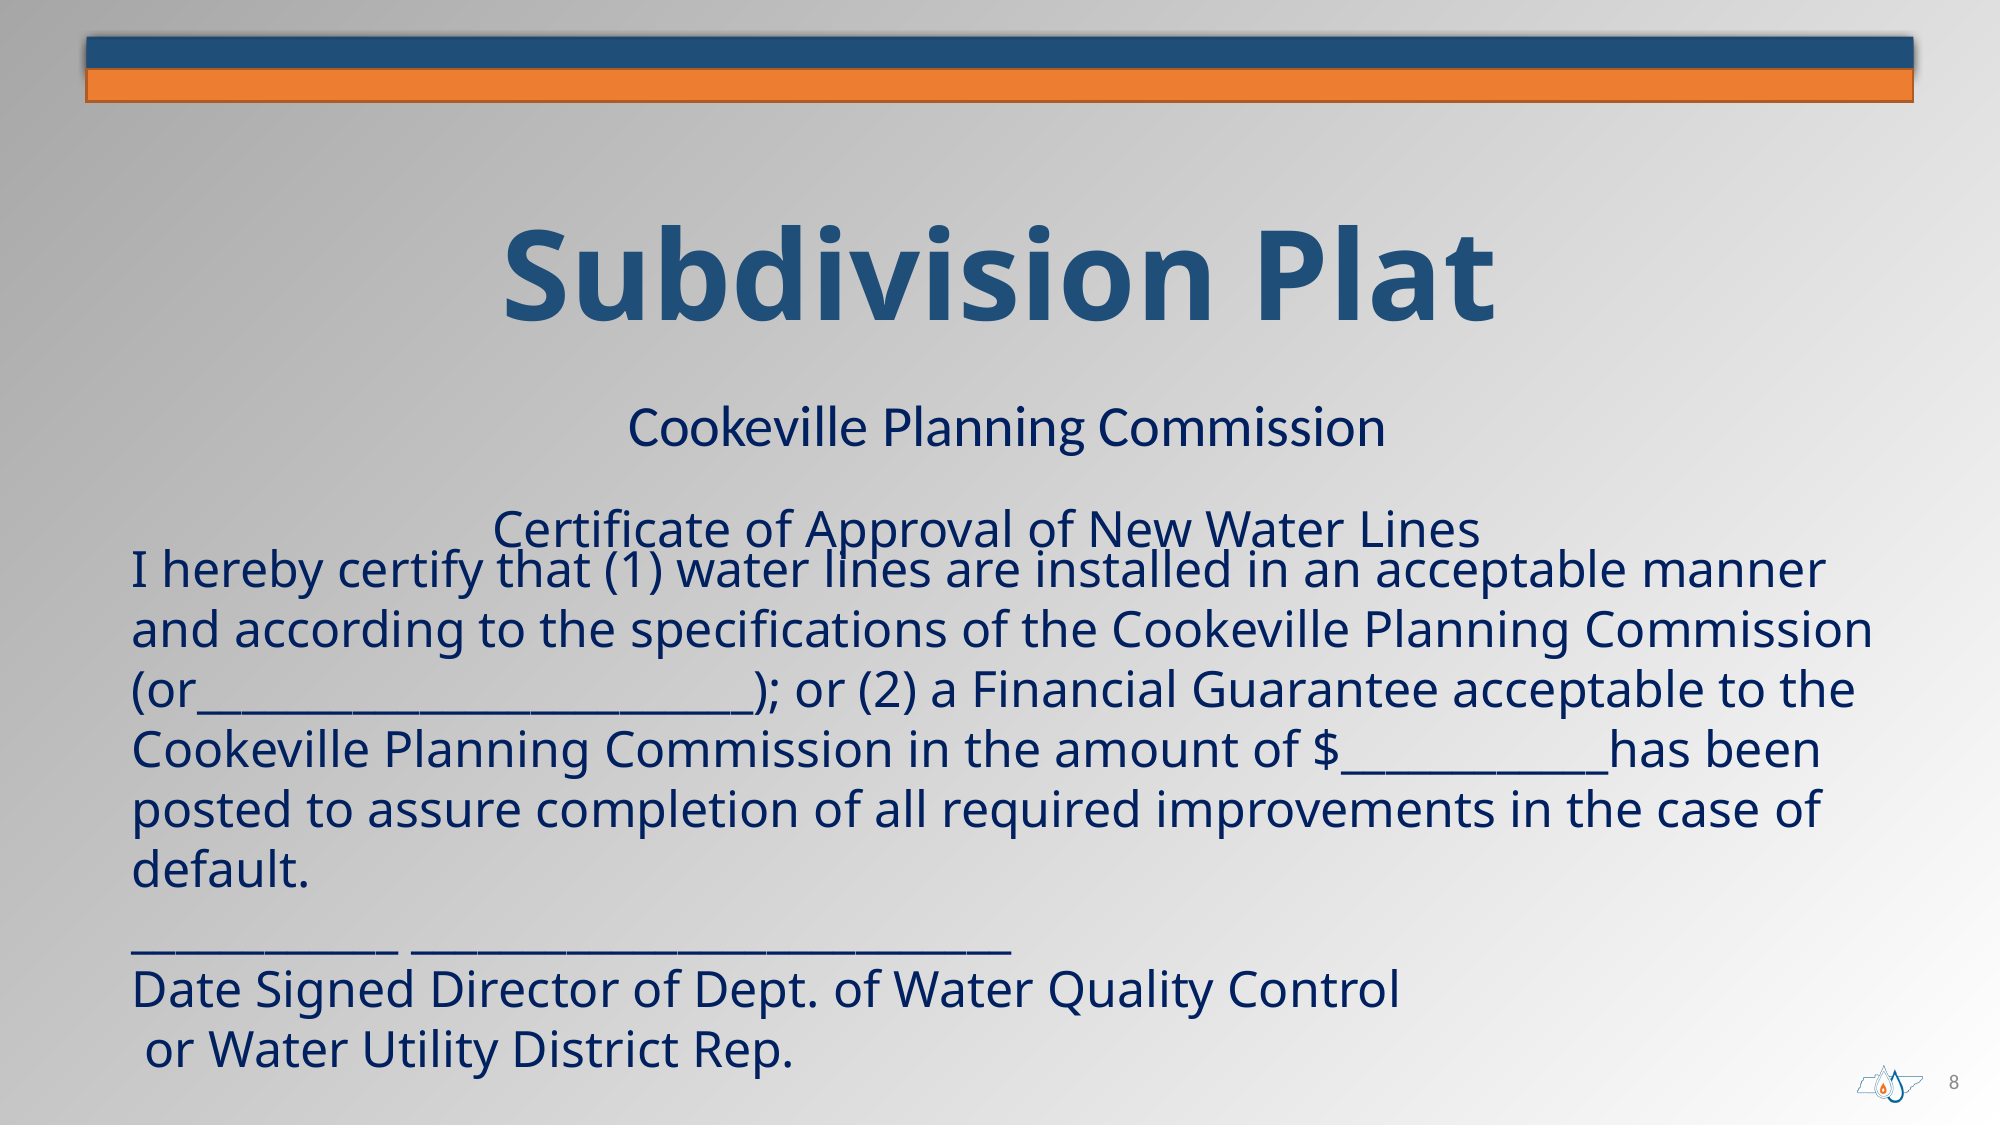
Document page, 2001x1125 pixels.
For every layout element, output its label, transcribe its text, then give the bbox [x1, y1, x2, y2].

slide_number 8 [1913, 1064, 1975, 1098]
text_box Cookeville Planning Commission [0, 380, 2000, 466]
text_box Certificate of Approval of New Water Lines [30, 489, 1944, 565]
text_box [85, 68, 1914, 102]
text_box [86, 39, 1914, 68]
text_box Subdivision Plat [86, 179, 1914, 356]
title I hereby certify that (1) water lines are installed in an acceptable manner and according to the specifications of the Cookeville Planning Commission (or_________________________); or (2) a Financial Guarantee acceptable to the Cookeville Planning Commission in the amount of $____________has been posted to assure completion of all required improvements in the case of default. ____________ ___________________________ Date Signed Director of Dept. of Water Quality Control or Water Utility District Rep. [116, 565, 1944, 1086]
picture [1857, 1086, 1923, 1103]
